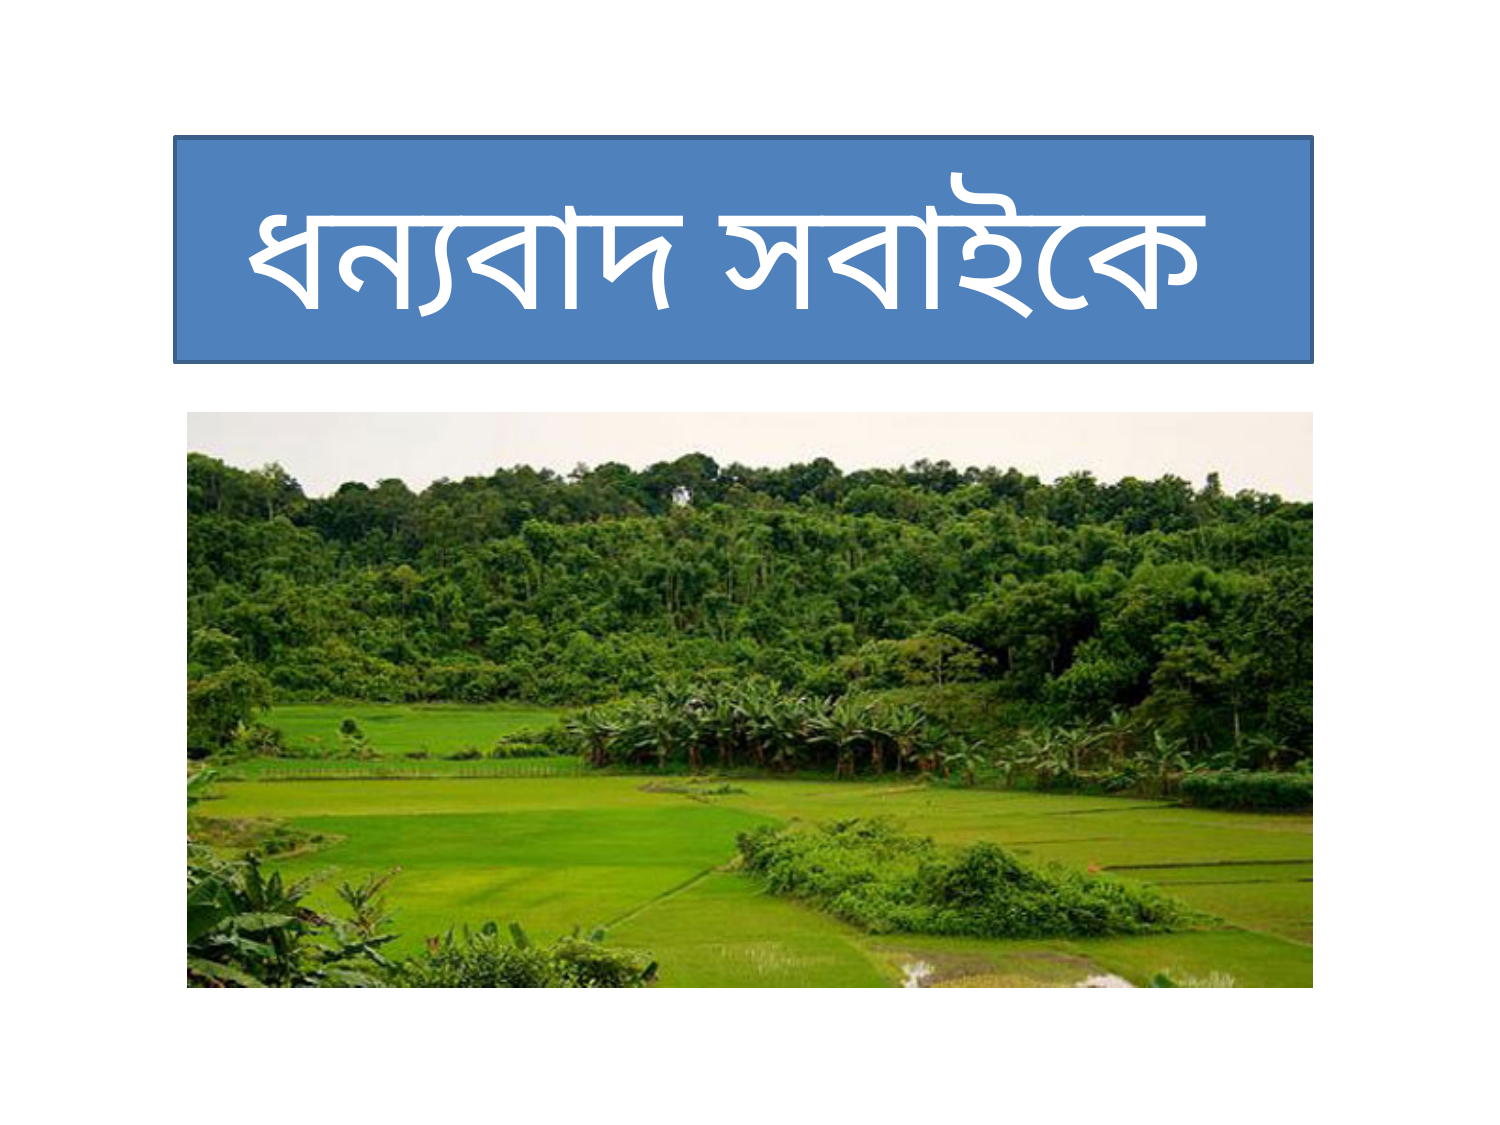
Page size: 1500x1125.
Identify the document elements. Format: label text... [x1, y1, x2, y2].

text_box ধন্যবাদ সবাইকে [173, 135, 1314, 364]
picture [187, 412, 1313, 988]
